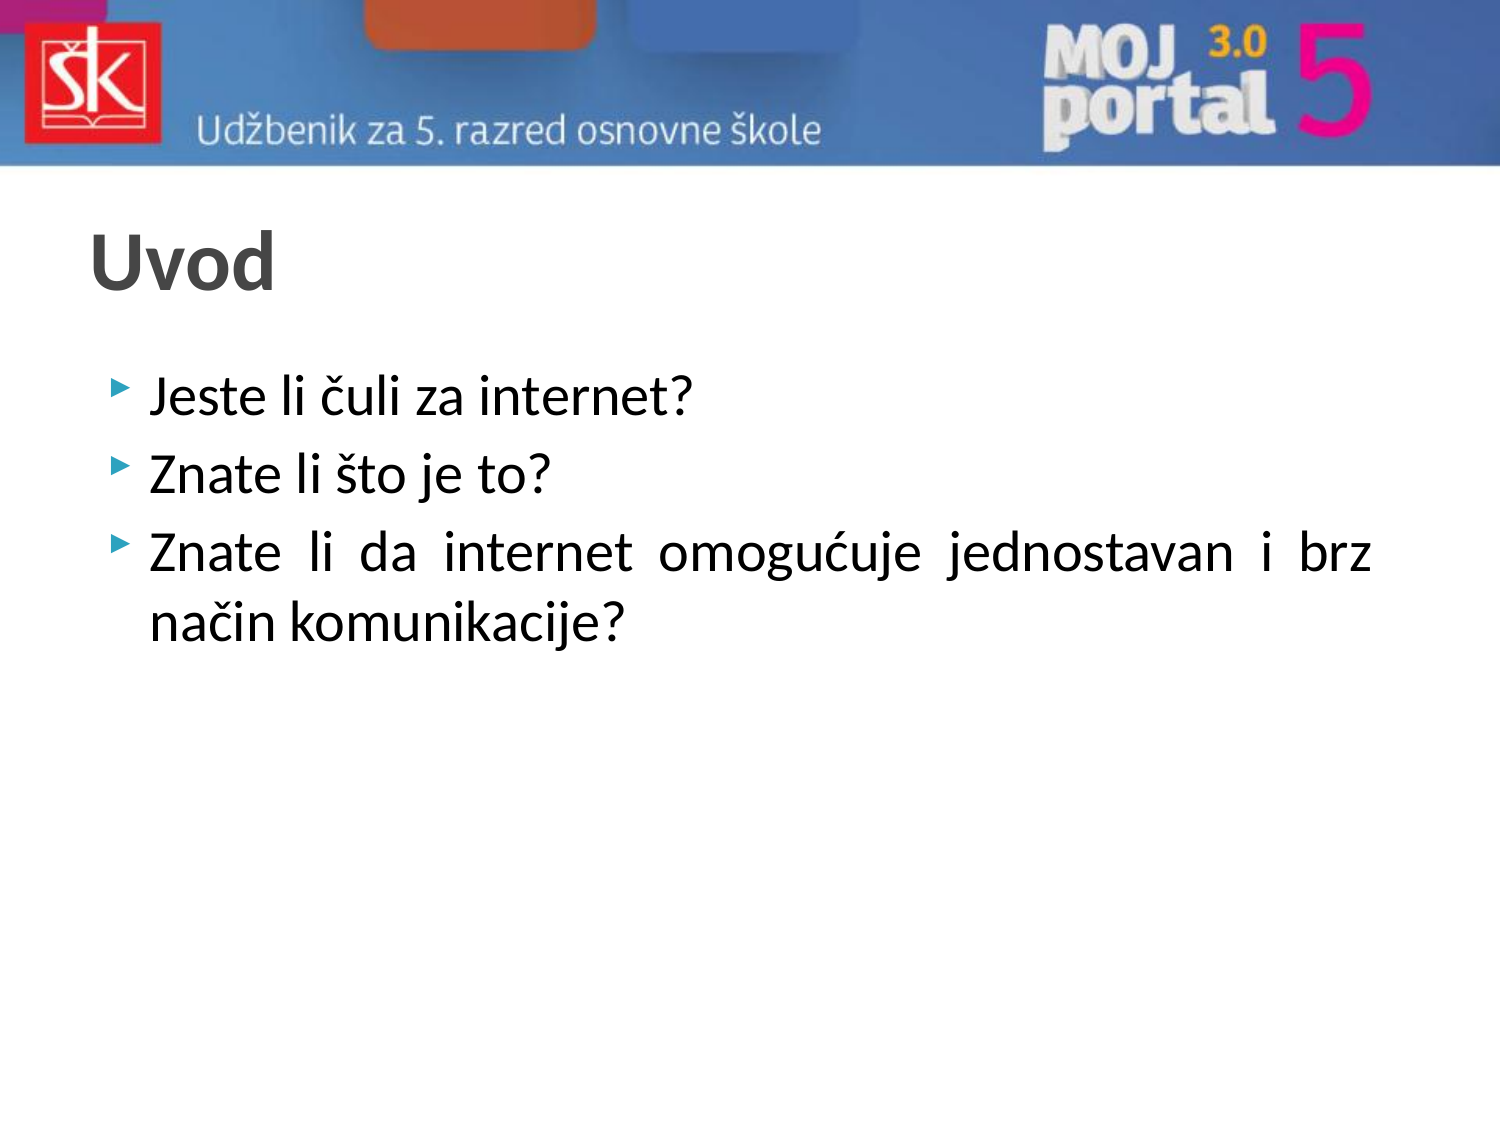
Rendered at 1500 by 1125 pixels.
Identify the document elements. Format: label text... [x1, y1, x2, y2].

picture [0, 0, 1500, 1125]
title Uvod [75, 162, 1425, 350]
list Jeste li čuli za internet? Znate li što je to? Znate li da internet omogućuje jednostavan i brz način komunikacije? [75, 350, 1388, 986]
